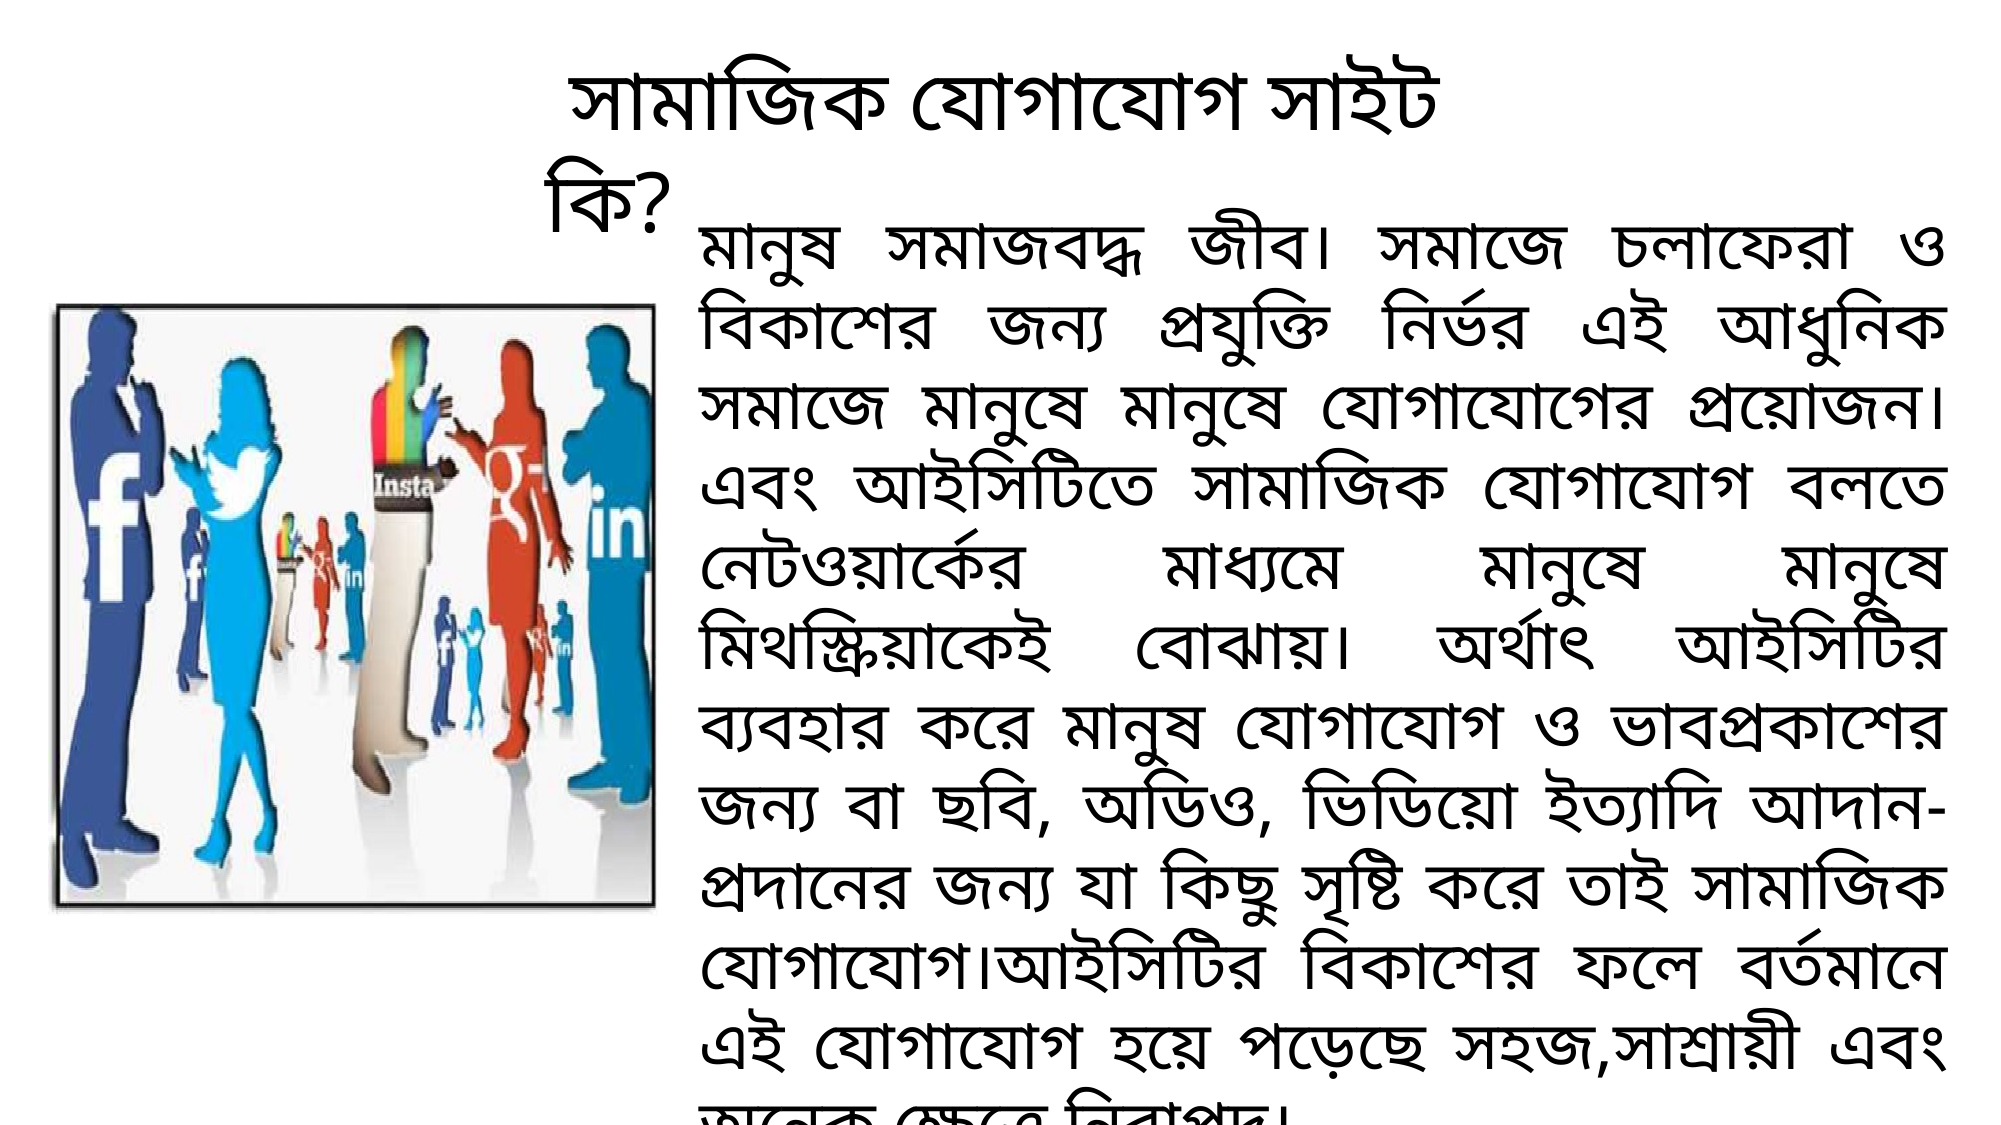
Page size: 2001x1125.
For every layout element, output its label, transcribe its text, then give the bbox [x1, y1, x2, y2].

picture [48, 303, 659, 916]
text_box সামাজিক যোগাযোগ সাইট কি? [531, 31, 1529, 257]
text_box মানুষ সমাজবদ্ধ জীব। সমাজে চলাফেরা ও বিকাশের জন্য প্রযুক্তি নির্ভর এই আধুনিক সমাজে মানুষে মানুষে যোগাযোগের প্রয়োজন। এবং আইসিটিতে সামাজিক যোগাযোগ বলতে নেটওয়ার্কের মাধ্যমে মানুষে মানুষে মিথস্ক্রিয়াকেই বোঝায়। অর্থাৎ আইসিটির ব্যবহার করে মানুষ যোগাযোগ ও ভাবপ্রকাশের জন্য বা ছবি, অডিও, ভিডিয়ো ইত্যাদি আদান-প্রদানের জন্য যা কিছু সৃষ্টি করে তাই সামাজিক যোগাযোগ।আইসিটির বিকাশের ফলে বর্তমানে এই যোগাযোগ হয়ে পড়েছে সহজ,সাশ্রায়ী এবং অনেক ক্ষেত্রে নিরাপদ। [684, 195, 1963, 1125]
